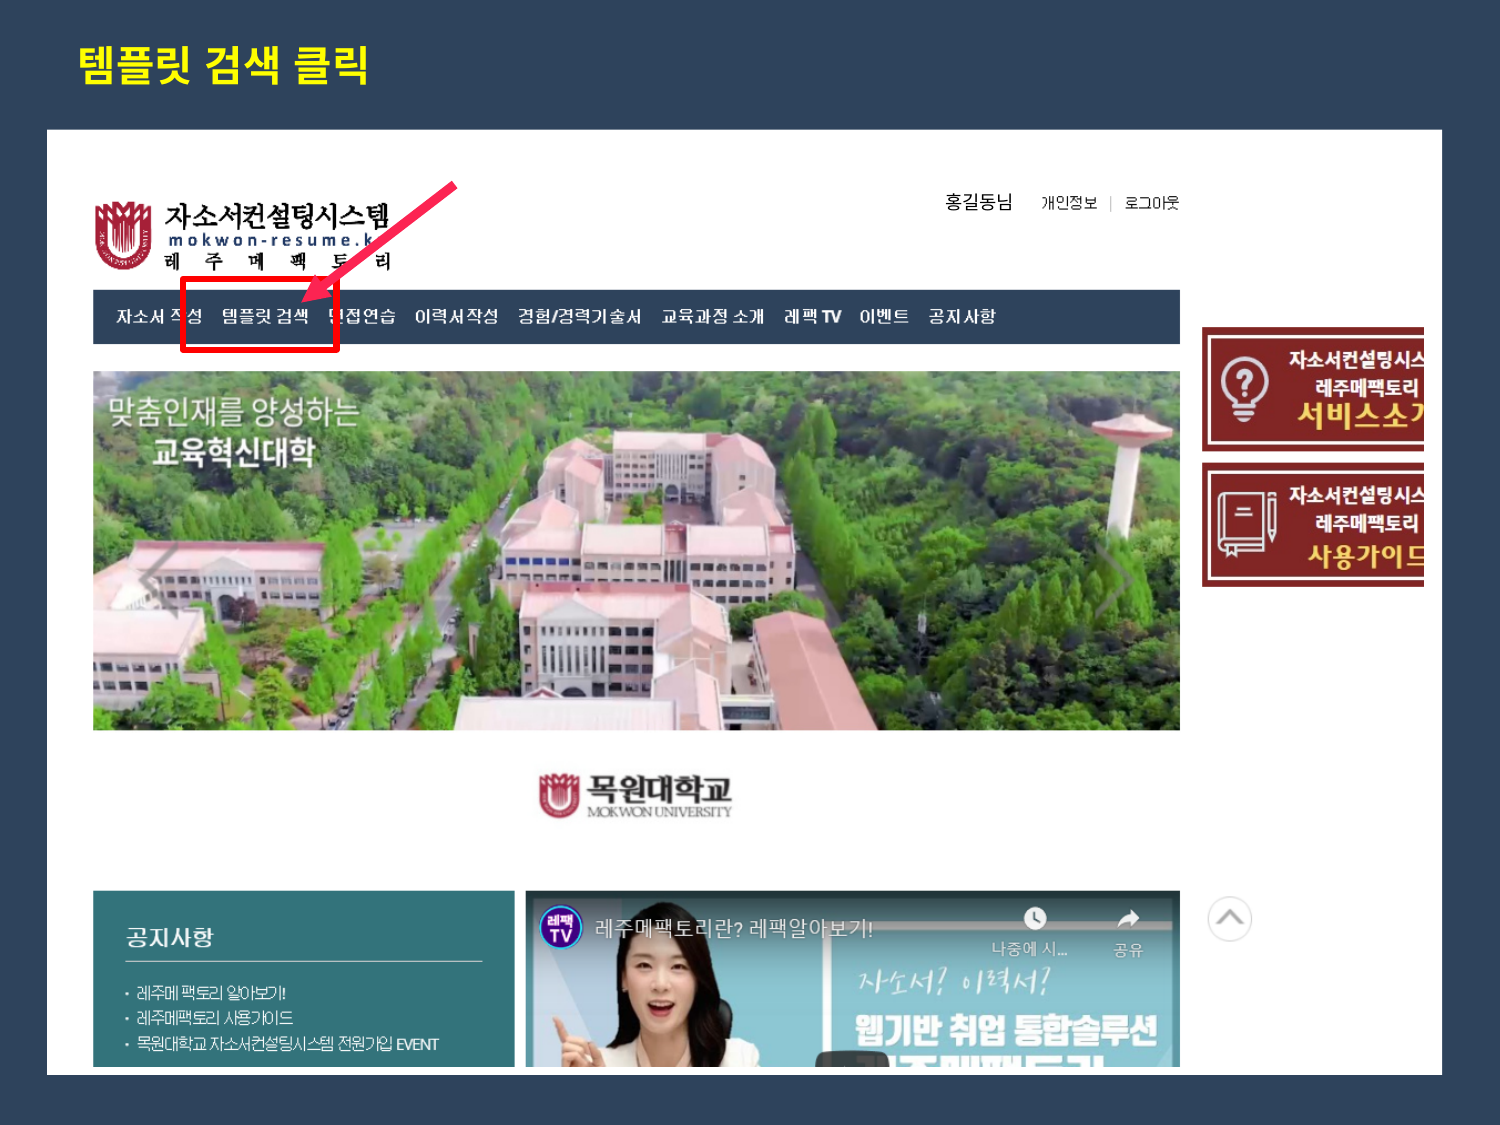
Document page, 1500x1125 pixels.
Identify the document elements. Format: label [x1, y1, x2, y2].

text_box [0, 0, 1500, 1125]
text_box [300, 184, 455, 303]
text_box [70, 160, 1424, 1067]
